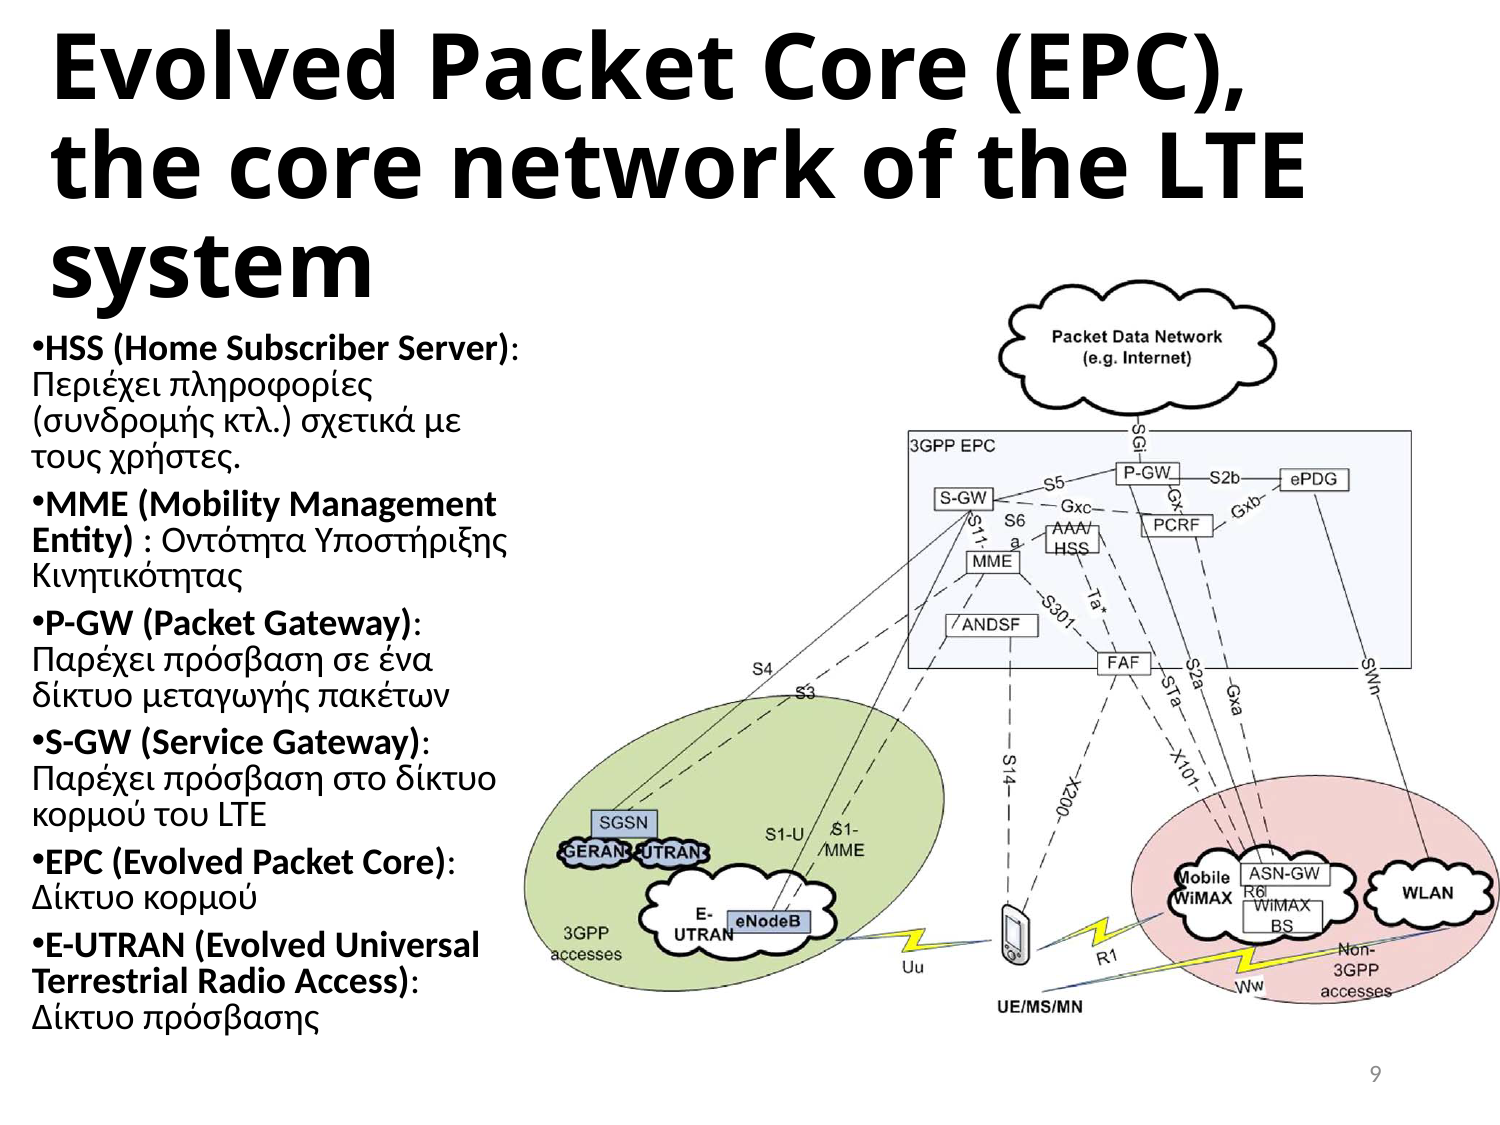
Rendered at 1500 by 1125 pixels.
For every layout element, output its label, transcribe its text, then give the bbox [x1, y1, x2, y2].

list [521, 277, 1500, 1019]
slide_number 9 [1059, 1042, 1397, 1103]
text_box HSS (Home Subscriber Server): Περιέχει πληροφορίες (συνδρομής κτλ.) σχετικά με τους χρήστες. ΜΜΕ (Mobility Management Entity) : Οντότητα Υποστήριξης Κινητικότητας P-GW (Packet Gateway): Παρέχει πρόσβαση σε ένα δίκτυο μεταγωγής πακέτων S-GW (Service Gateway): Παρέχει πρόσβαση στο δίκτυο κορμού του LTE EPC (Evolved Packet Core): Δίκτυο κορμού E-UTRAN (Evolved Universal Terrestrial Radio Access): Δίκτυο πρόσβασης [17, 324, 539, 1089]
title Evolved Packet Core (EPC), the core network of the LTE system [34, 59, 1397, 278]
